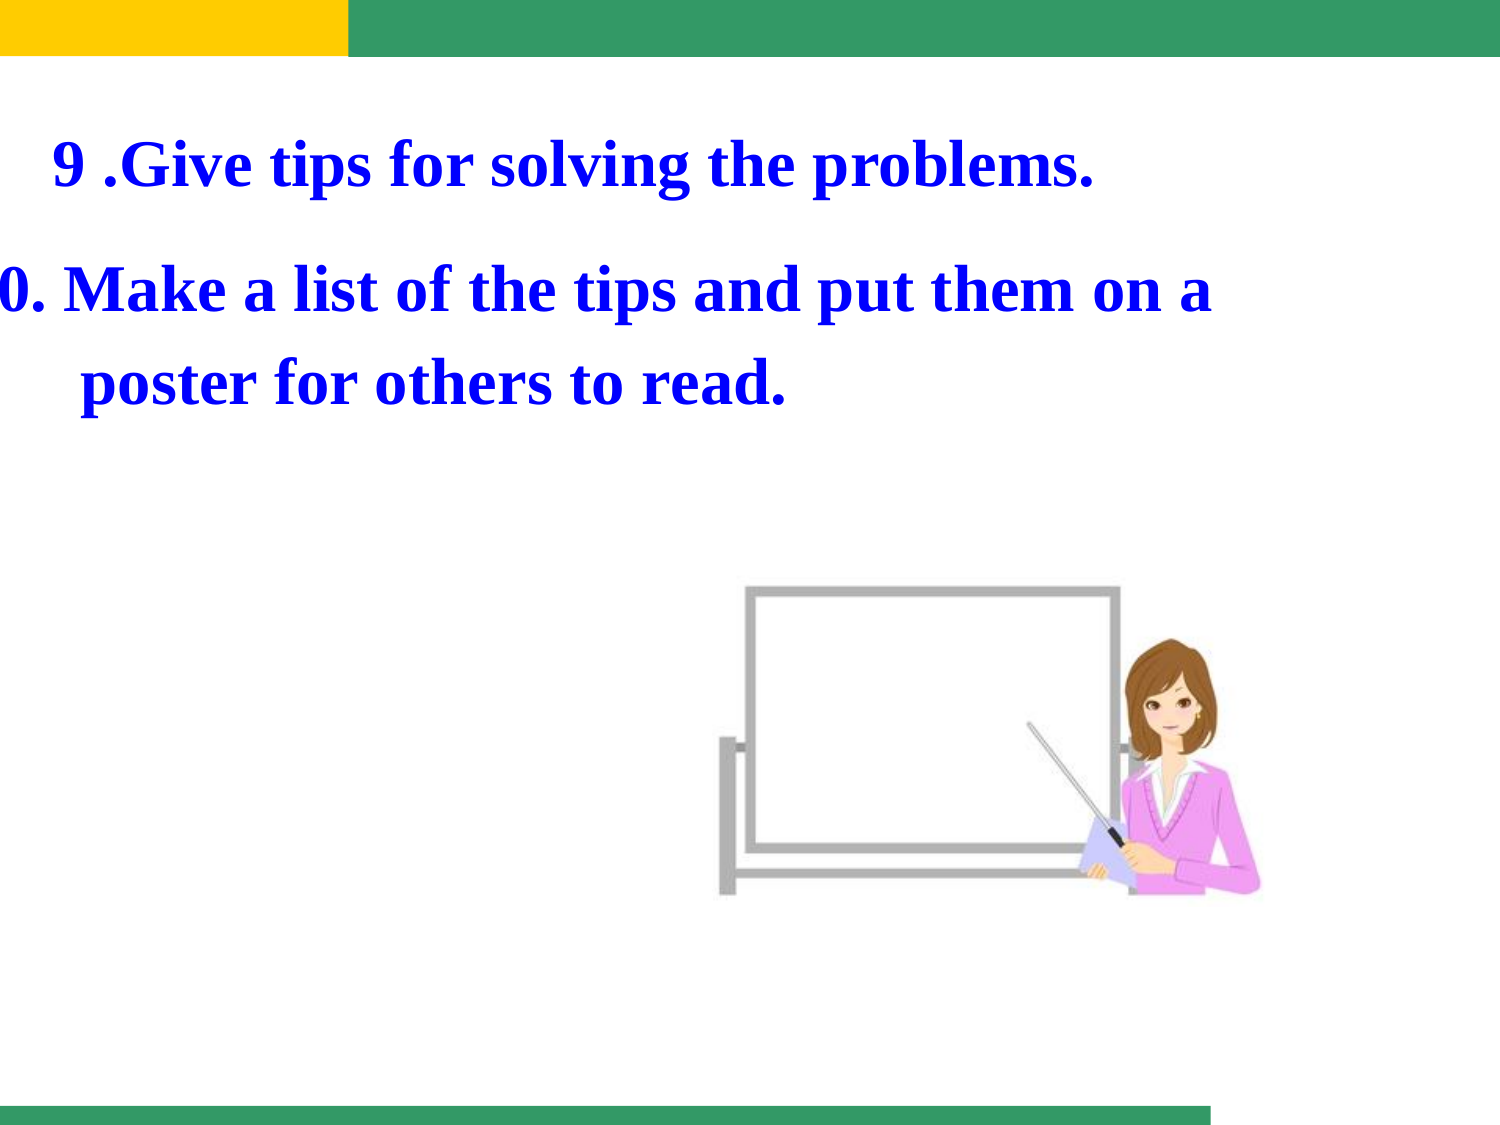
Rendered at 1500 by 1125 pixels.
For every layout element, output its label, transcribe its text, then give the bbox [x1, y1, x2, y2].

text_box 10. Make a list of the tips and put them on a poster for others to read. [0, 237, 1404, 426]
text_box 9 .Give tips for solving the problems. [37, 112, 1113, 208]
picture [712, 562, 1268, 907]
